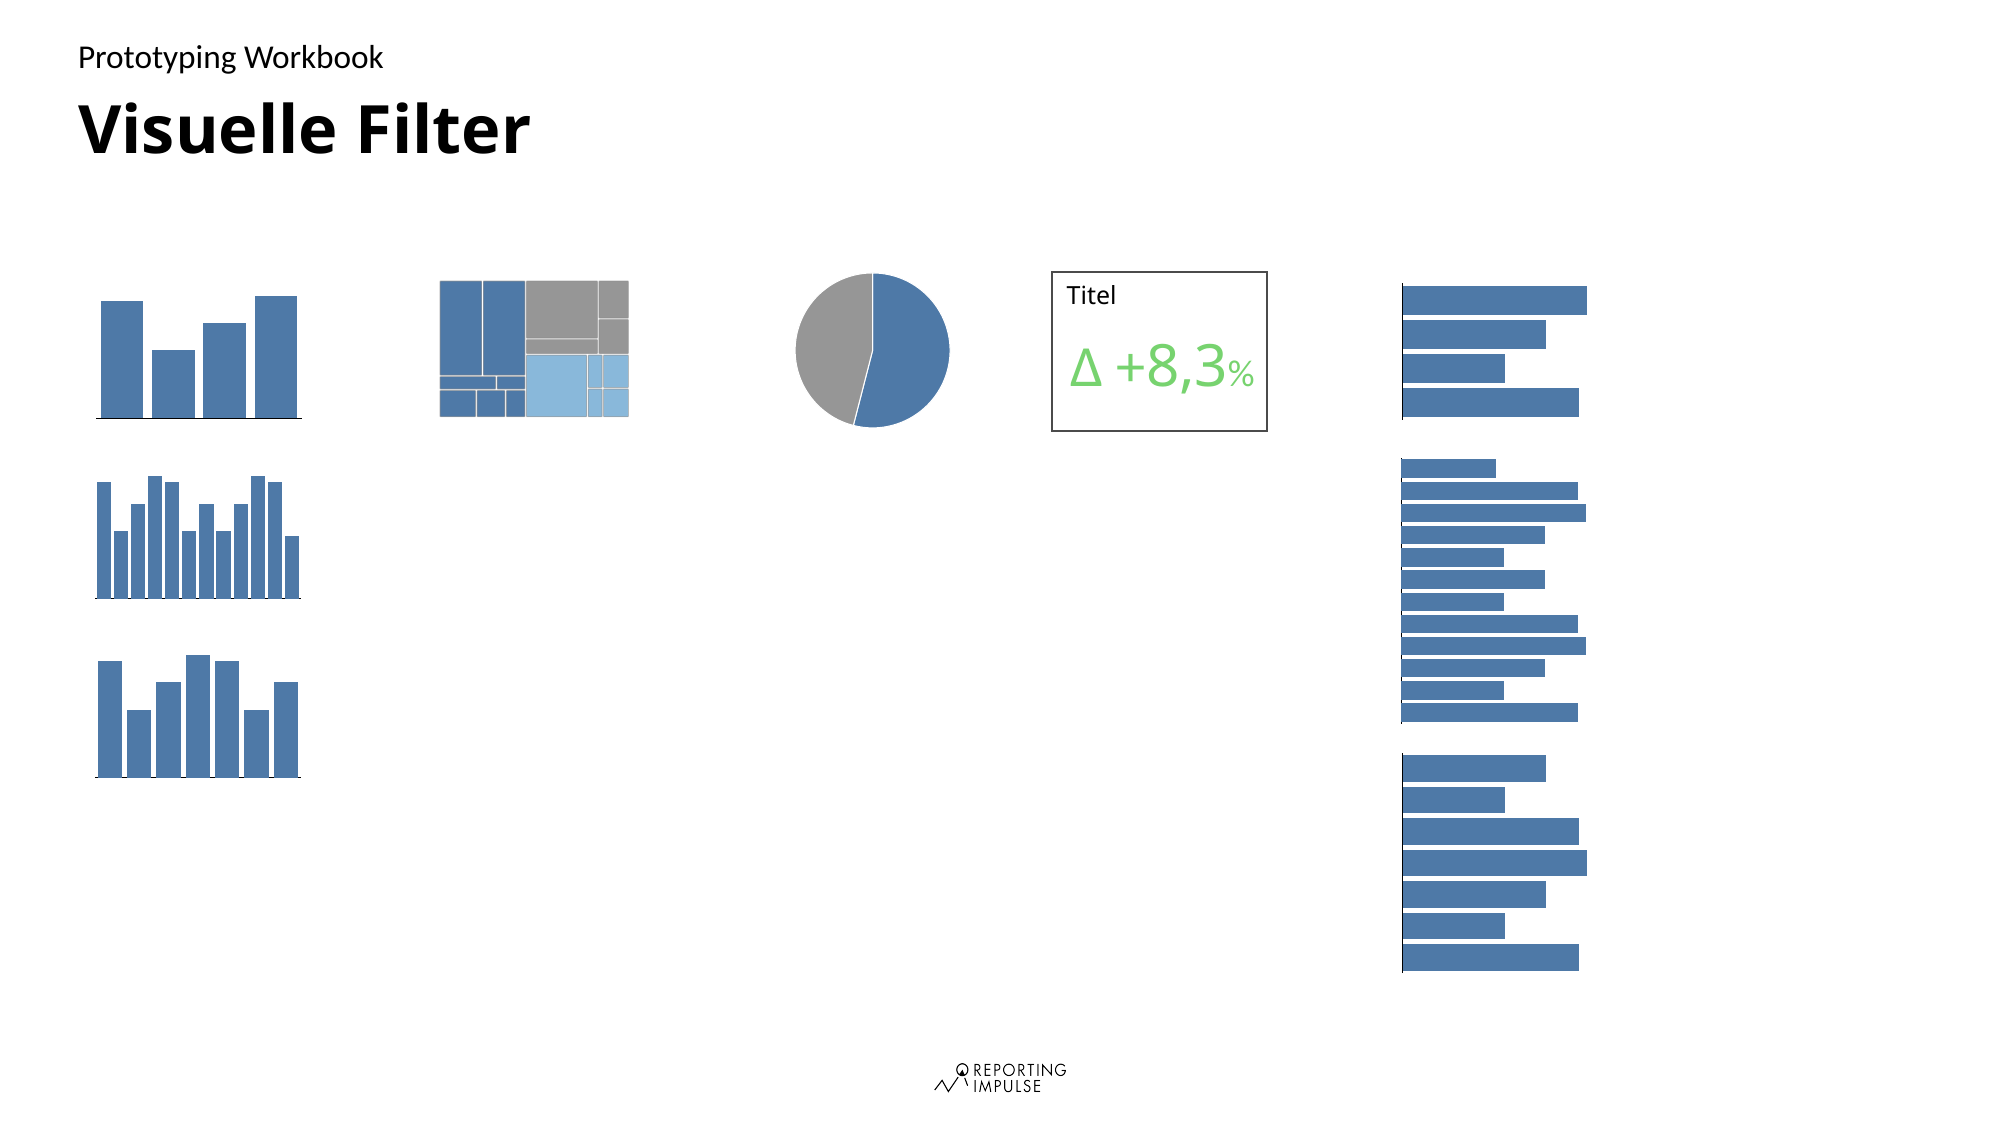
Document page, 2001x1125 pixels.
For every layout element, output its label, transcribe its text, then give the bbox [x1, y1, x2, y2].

chart [764, 269, 981, 432]
picture [428, 269, 644, 434]
chart [92, 269, 308, 434]
picture [934, 1063, 1066, 1093]
chart [1397, 270, 1615, 998]
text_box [1051, 271, 1267, 432]
title Visuelle Filter [63, 84, 1937, 181]
chart [91, 629, 307, 793]
chart [91, 450, 307, 614]
